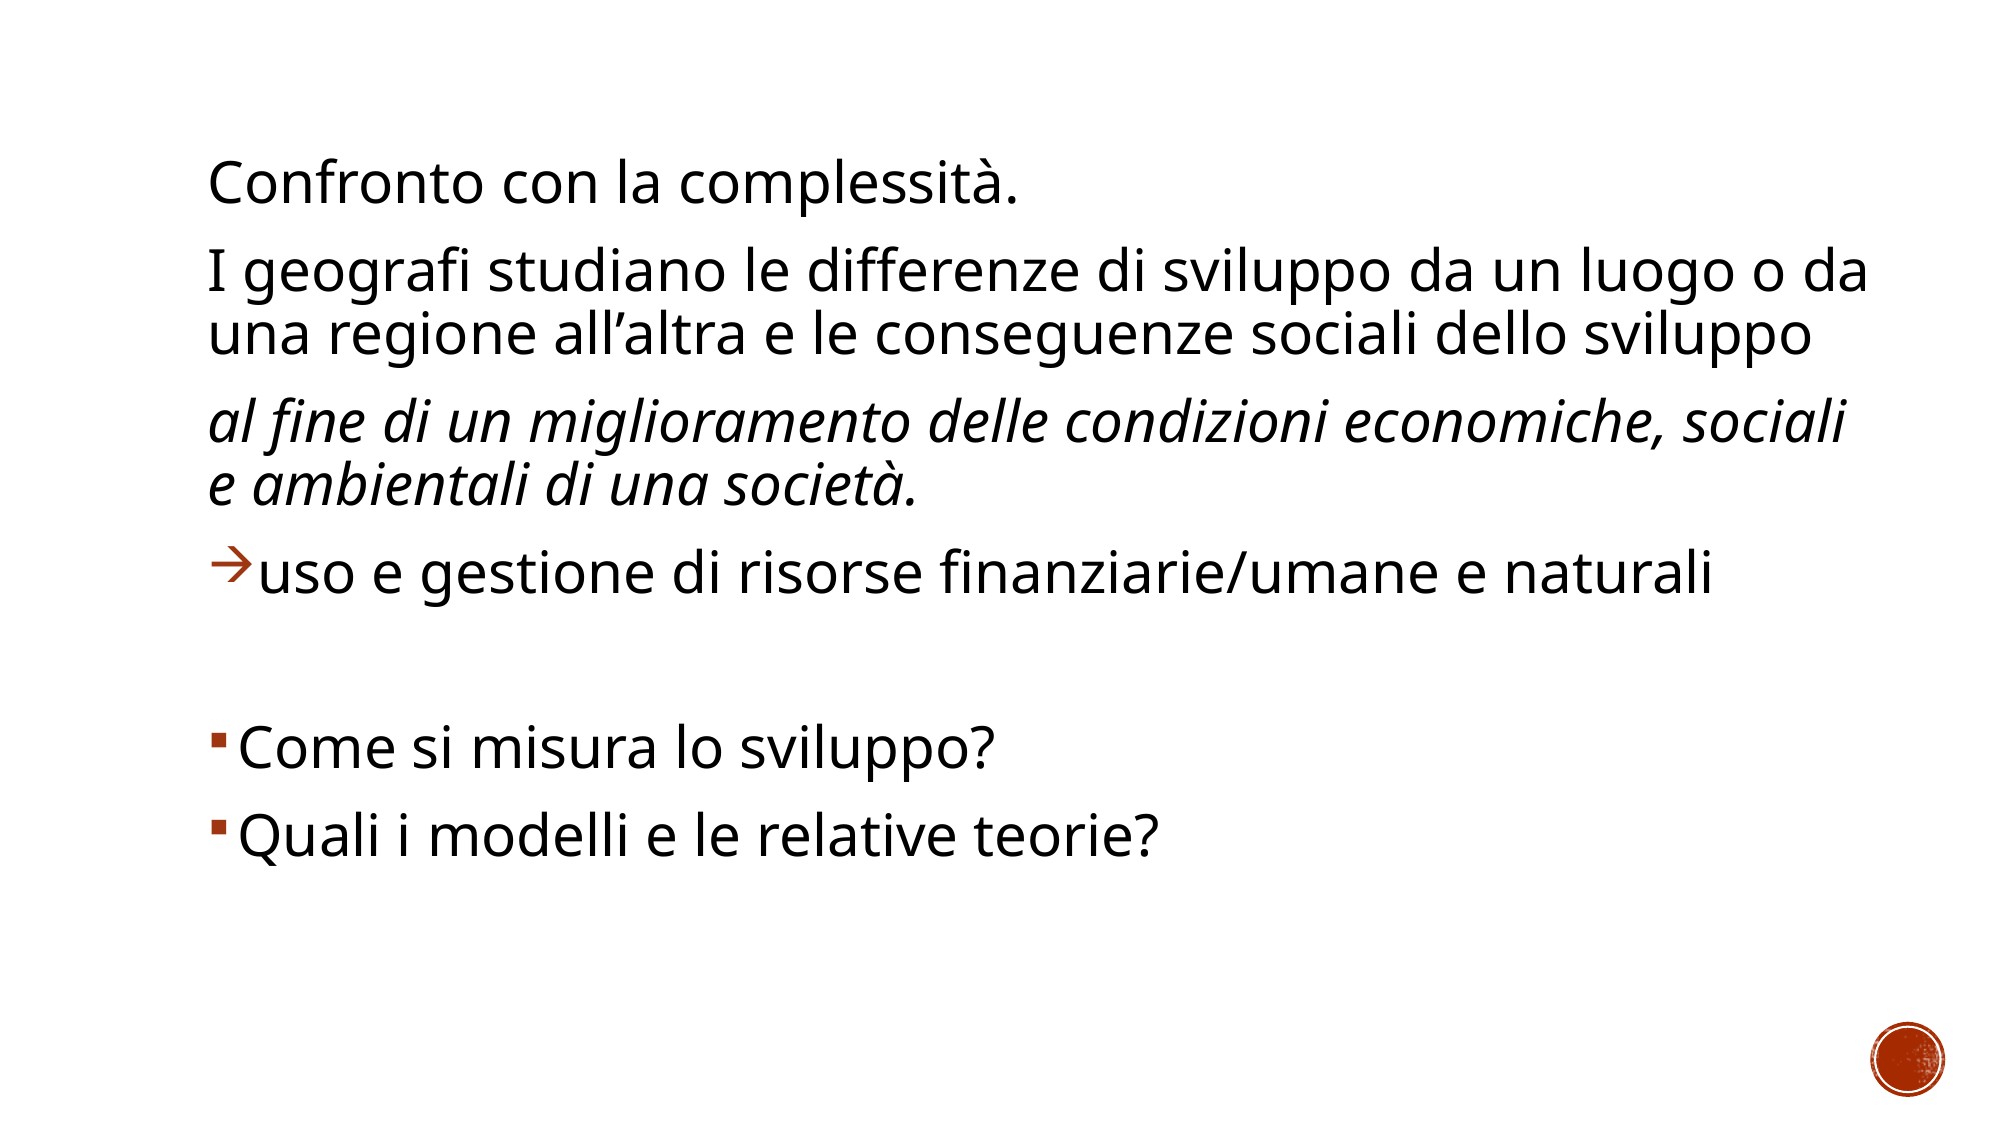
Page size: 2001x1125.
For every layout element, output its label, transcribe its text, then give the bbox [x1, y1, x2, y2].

title Geografia dello sviluppo [175, 79, 1826, 344]
list Confronto con la complessità. I geografi studiano le differenze di sviluppo da un luogo o da una regione all’altra e le conseguenze sociali dello sviluppo al fine di un miglioramento delle condizioni economiche, sociali e ambientali di una società. uso e gestione di risorse finanziarie/umane e naturali Come si misura lo sviluppo? Quali i modelli e le relative teorie? [192, 146, 1888, 925]
